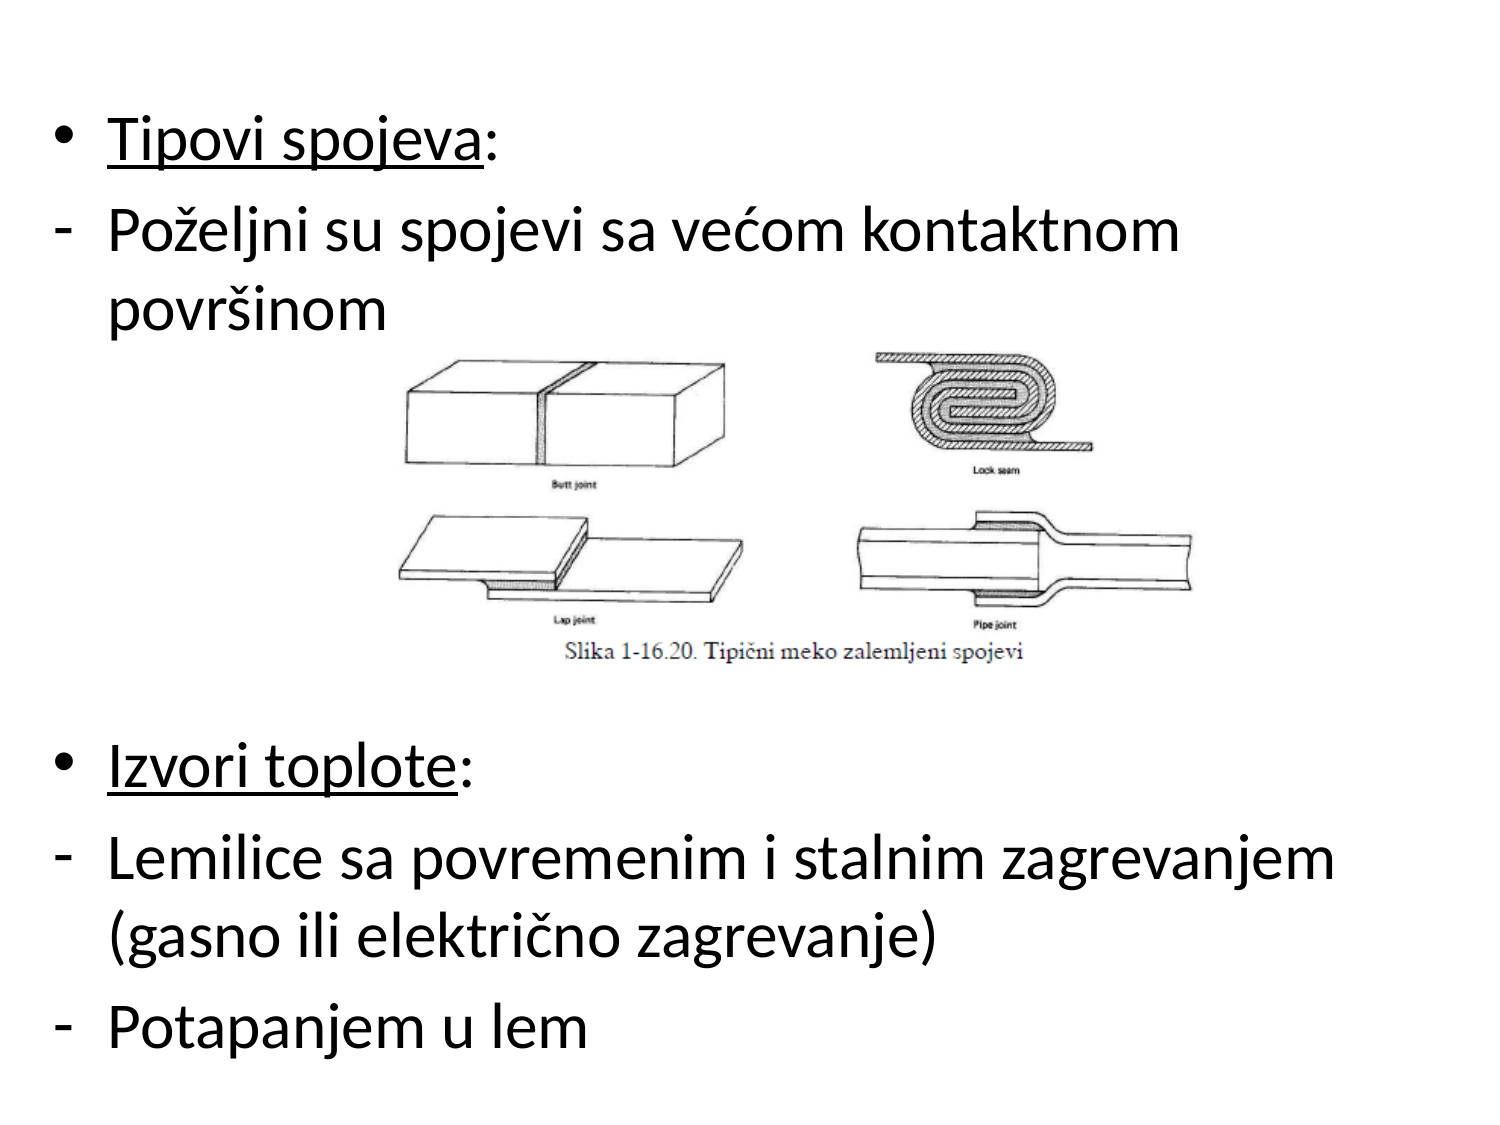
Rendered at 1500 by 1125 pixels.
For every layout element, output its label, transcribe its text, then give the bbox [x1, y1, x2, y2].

picture [374, 337, 1213, 678]
list Tipovi spojeva: Poželjni su spojevi sa većom kontaktnom površinom Izvori toplote: Lemilice sa povremenim i stalnim zagrevanjem (gasno ili električno zagrevanje) Potapanjem u lem [37, 87, 1413, 1075]
